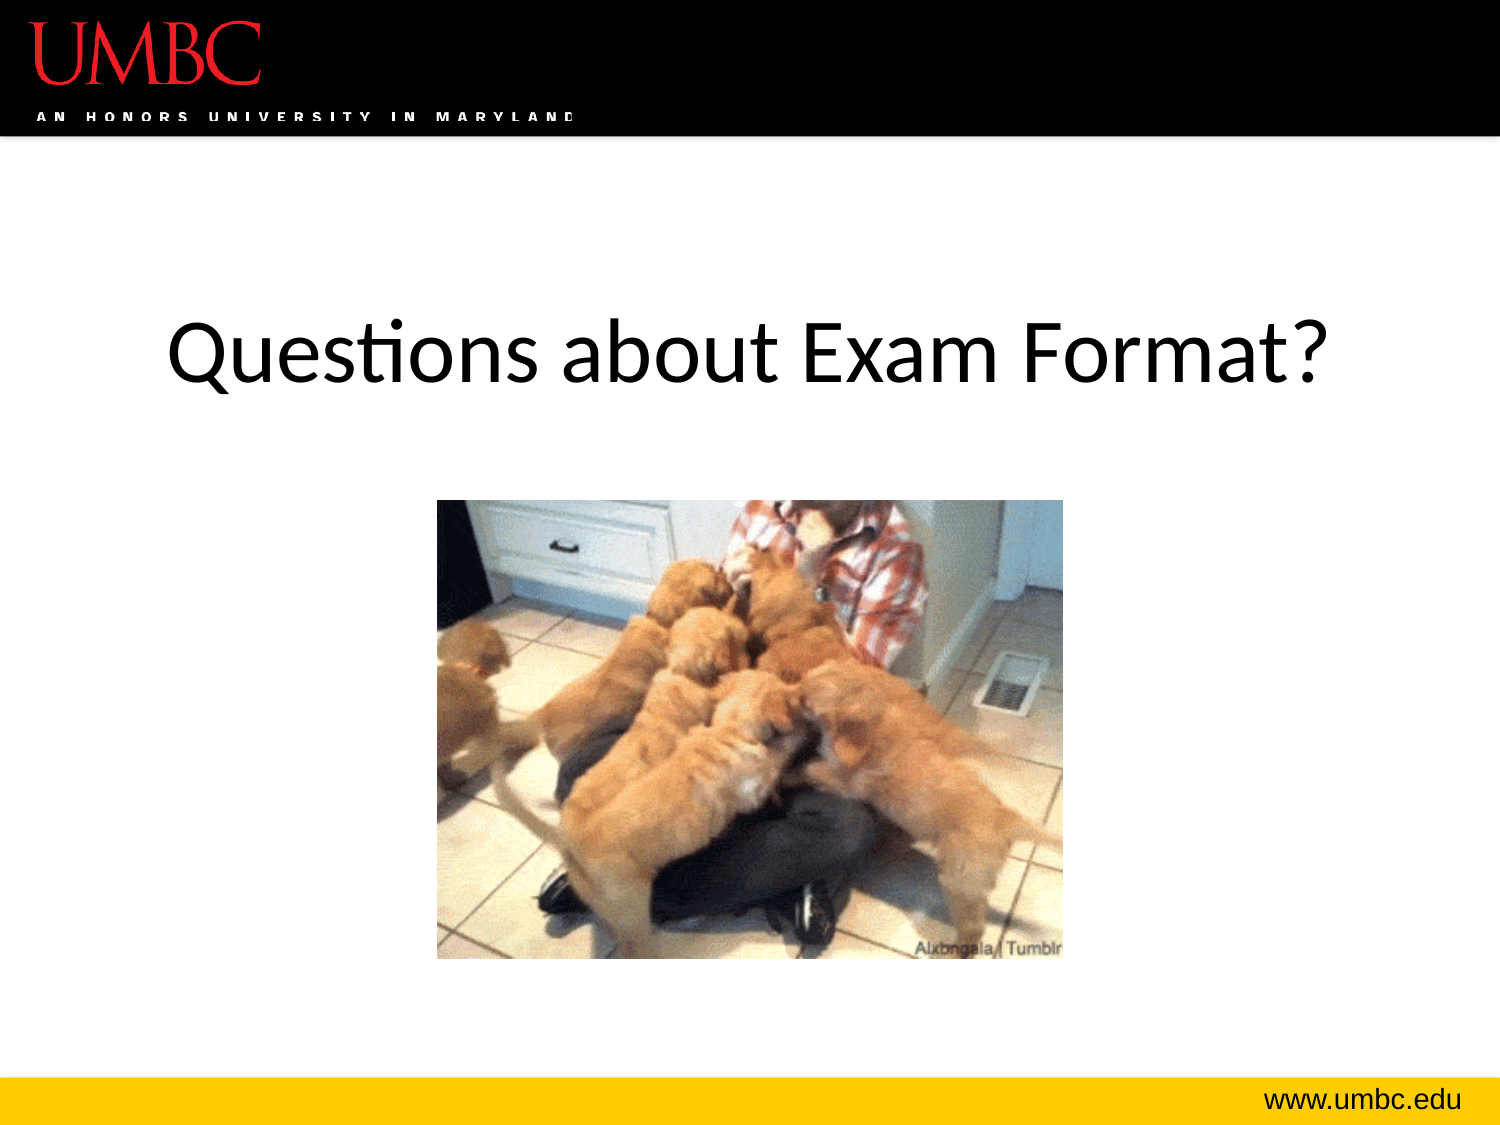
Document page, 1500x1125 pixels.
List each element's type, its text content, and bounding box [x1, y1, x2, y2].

picture [437, 500, 1063, 959]
title Questions about Exam Format? [112, 224, 1388, 467]
